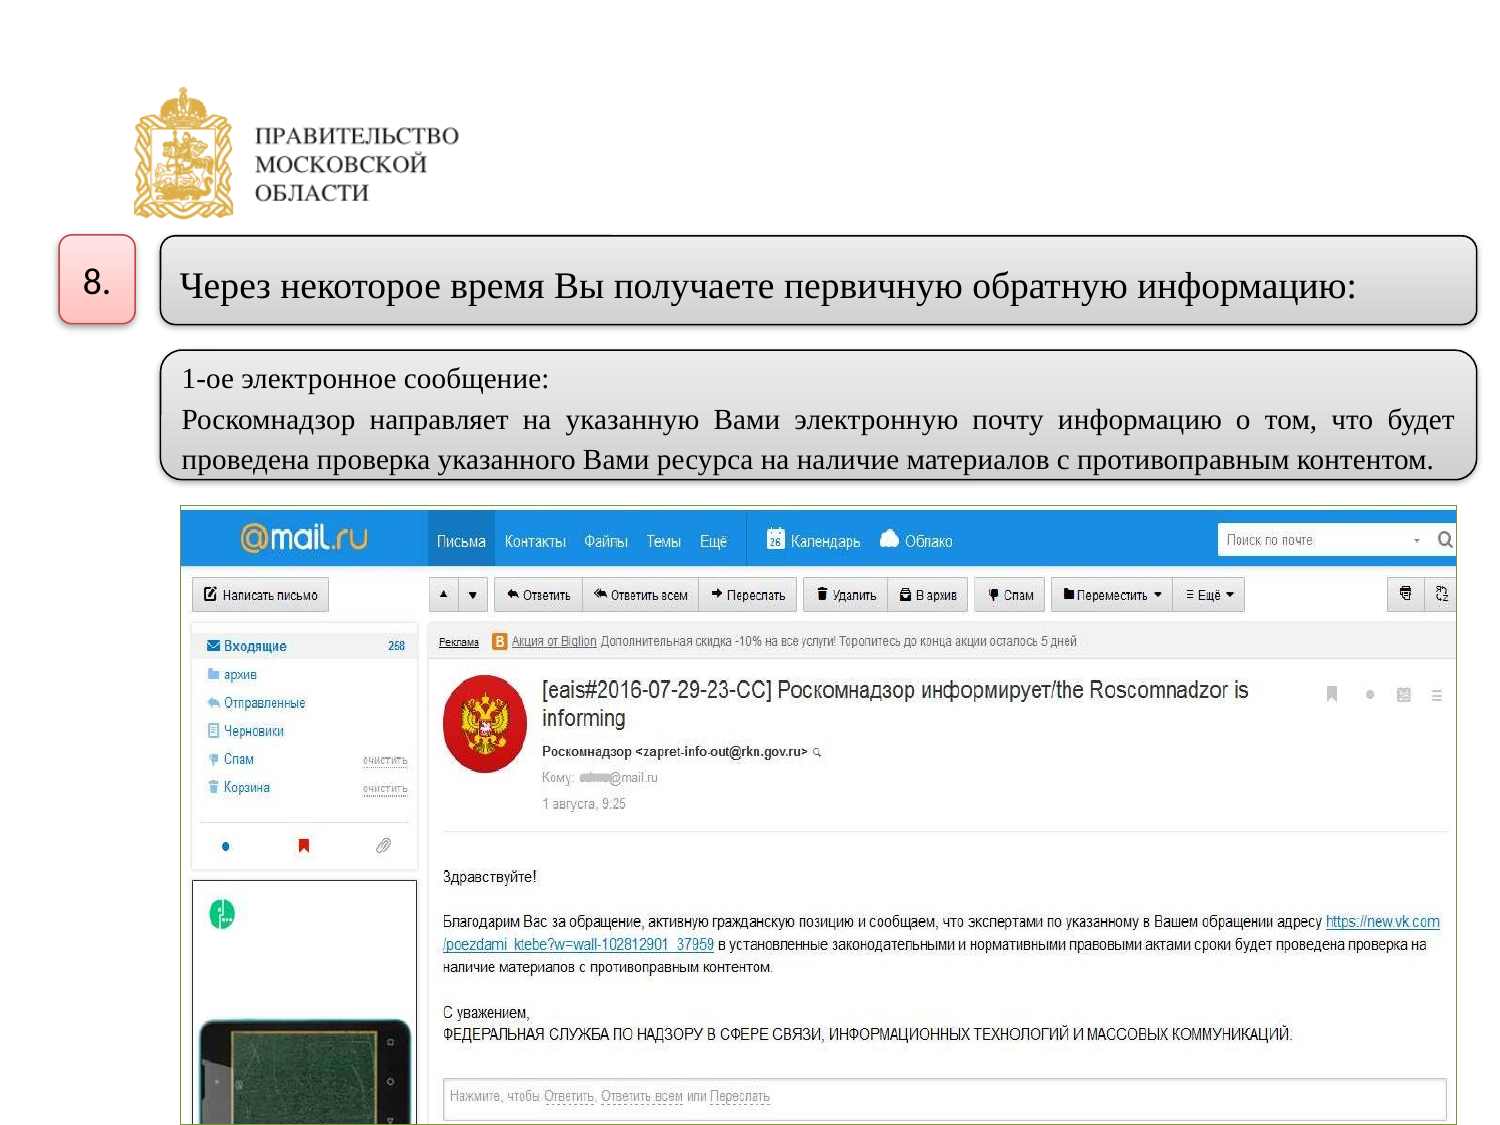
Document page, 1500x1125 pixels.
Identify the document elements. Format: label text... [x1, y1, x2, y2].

text_box 8. [58, 273, 136, 325]
text_box Через некоторое время Вы получаете первичную обратную информацию: [159, 234, 1478, 326]
text_box 1-ое электронное сообщение: Роскомнадзор направляет на указанную Вами электронную почту информацию о том, что будет проведена проверка указанного Вами ресурса на наличие материалов с противоправным контентом. [159, 349, 1478, 481]
picture [41, 39, 521, 265]
picture [180, 505, 1457, 1125]
